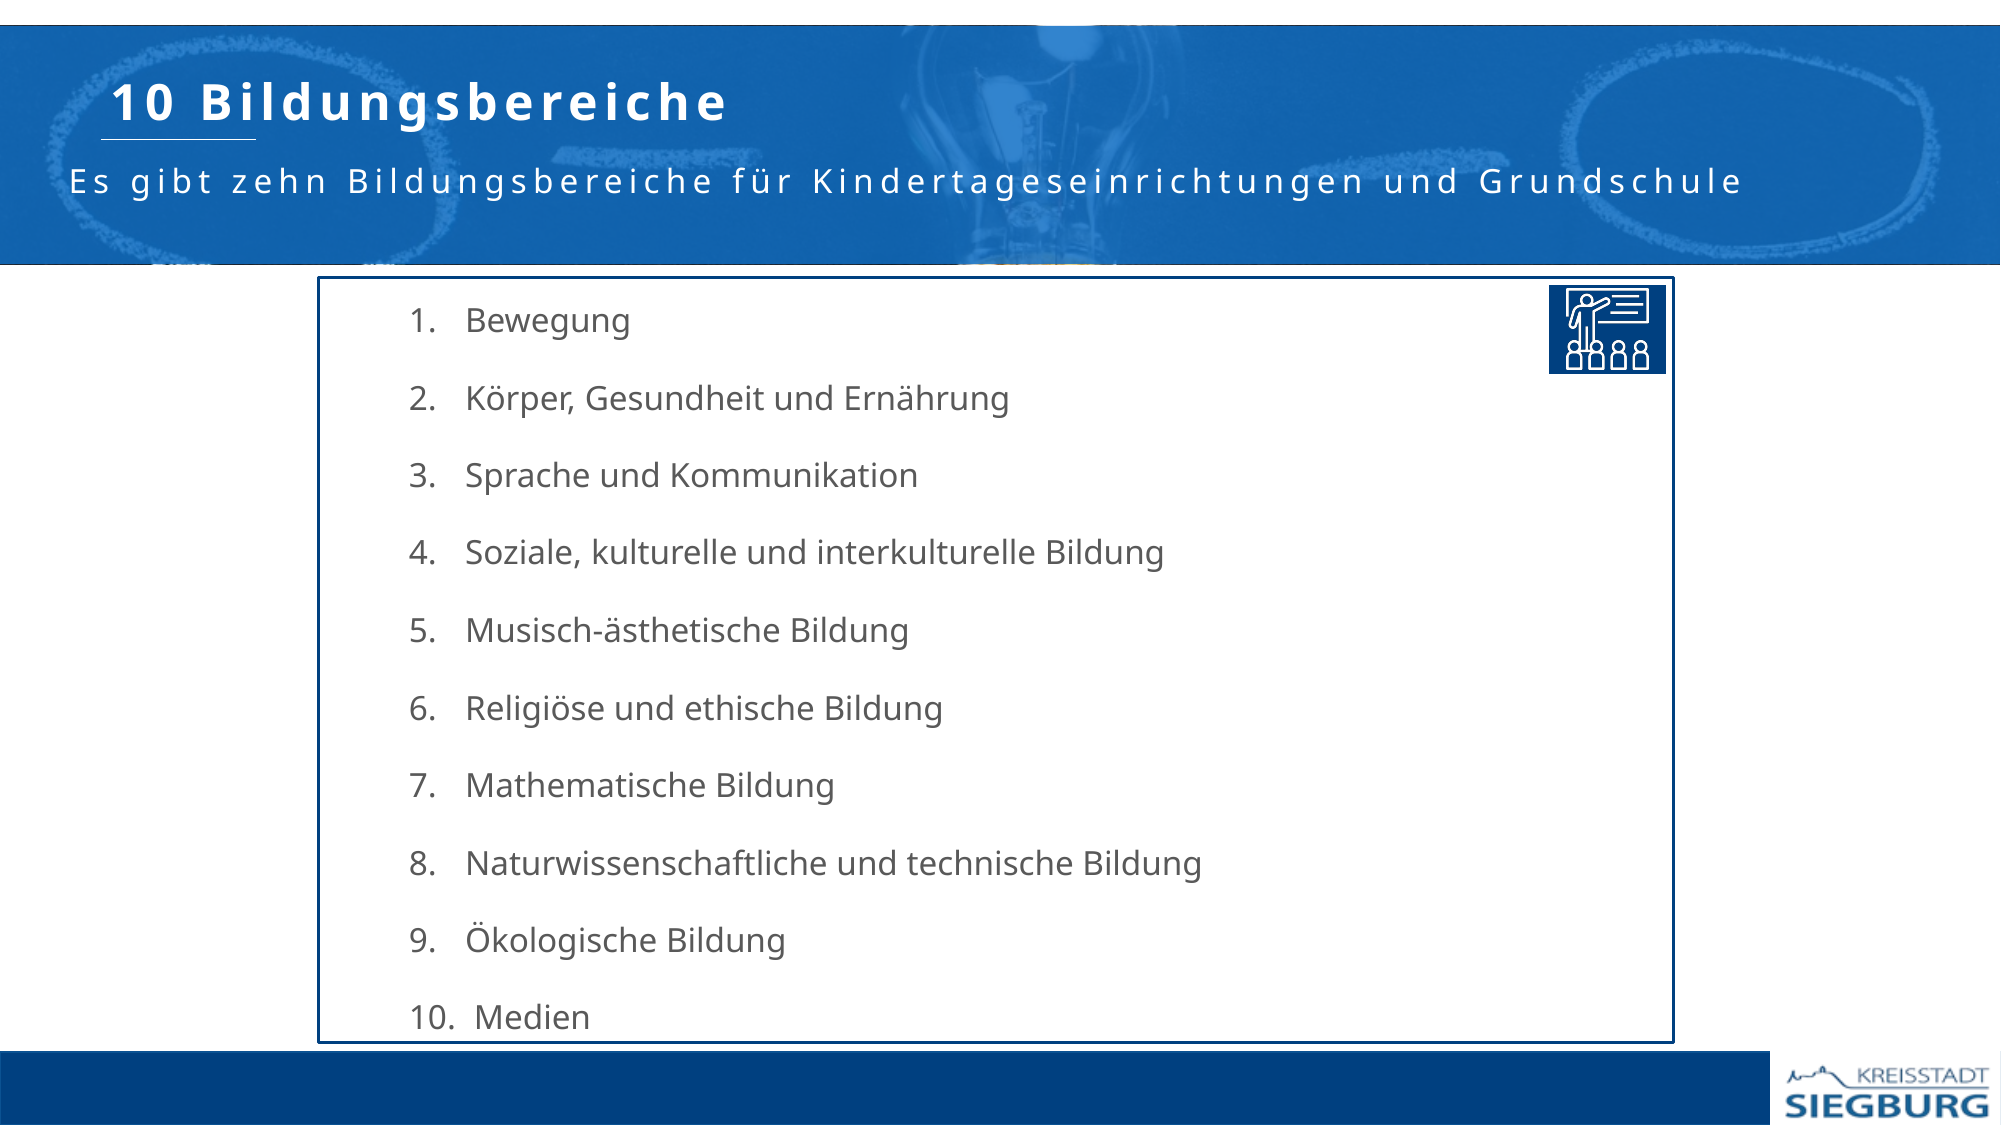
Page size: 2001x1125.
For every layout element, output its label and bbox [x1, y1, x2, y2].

text_box [318, 277, 1674, 1043]
picture [1770, 1051, 2001, 1125]
text_box [1549, 285, 1666, 374]
picture [0, 25, 2000, 265]
text_box [100, 70, 1712, 201]
